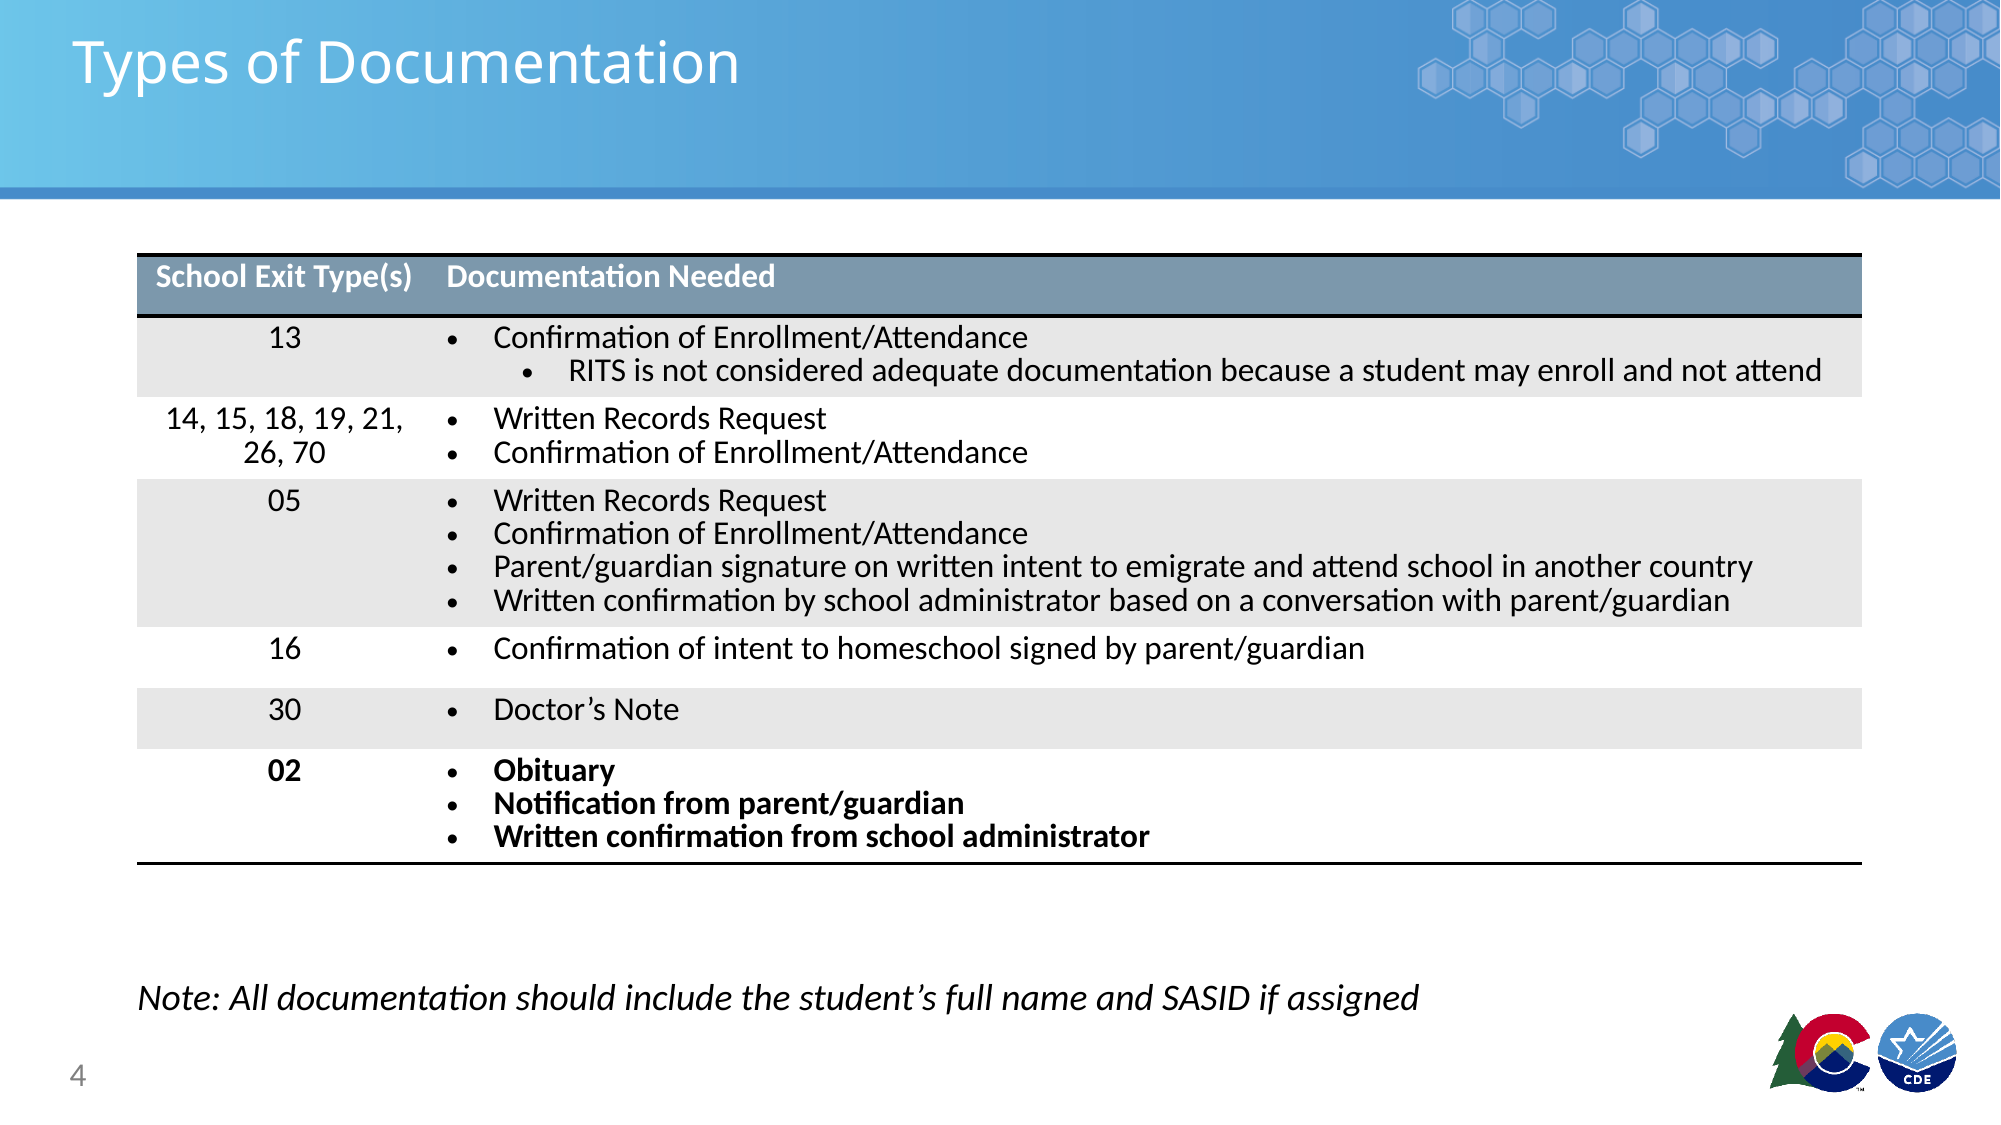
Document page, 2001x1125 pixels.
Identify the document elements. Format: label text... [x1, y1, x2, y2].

slide_number 4 [54, 1042, 505, 1103]
table_cell 16 [137, 627, 432, 688]
table_cell Written Records Request Confirmation of Enrollment/Attendance Parent/guardian signature on written intent to emigrate and attend school in another country Written confirmation by school administrator based on a conversation with parent/guardian [432, 479, 1862, 627]
table_header Documentation Needed [432, 257, 1862, 314]
title Types of Documentation [72, 33, 1396, 182]
table_cell 30 [137, 688, 432, 749]
text_box Note: All documentation should include the student’s full name and SASID if assigned [137, 982, 1863, 1043]
table_cell Doctor’s Note [432, 688, 1862, 749]
table_cell 02 [137, 749, 432, 862]
table_cell Written Records Request Confirmation of Enrollment/Attendance [432, 397, 1862, 479]
table_cell Confirmation of intent to homeschool signed by parent/guardian [432, 627, 1862, 688]
table_cell 14, 15, 18, 19, 21, 26, 70 [137, 397, 432, 479]
table_cell 13 [137, 318, 432, 397]
picture [0, 0, 2000, 200]
picture [1768, 1012, 1957, 1093]
table_cell Confirmation of Enrollment/Attendance RITS is not considered adequate documentation because a student may enroll and not attend [432, 318, 1862, 397]
table_cell 05 [137, 479, 432, 627]
table_cell Obituary Notification from parent/guardian Written confirmation from school administrator [432, 749, 1862, 862]
table_header School Exit Type(s) [137, 257, 432, 314]
